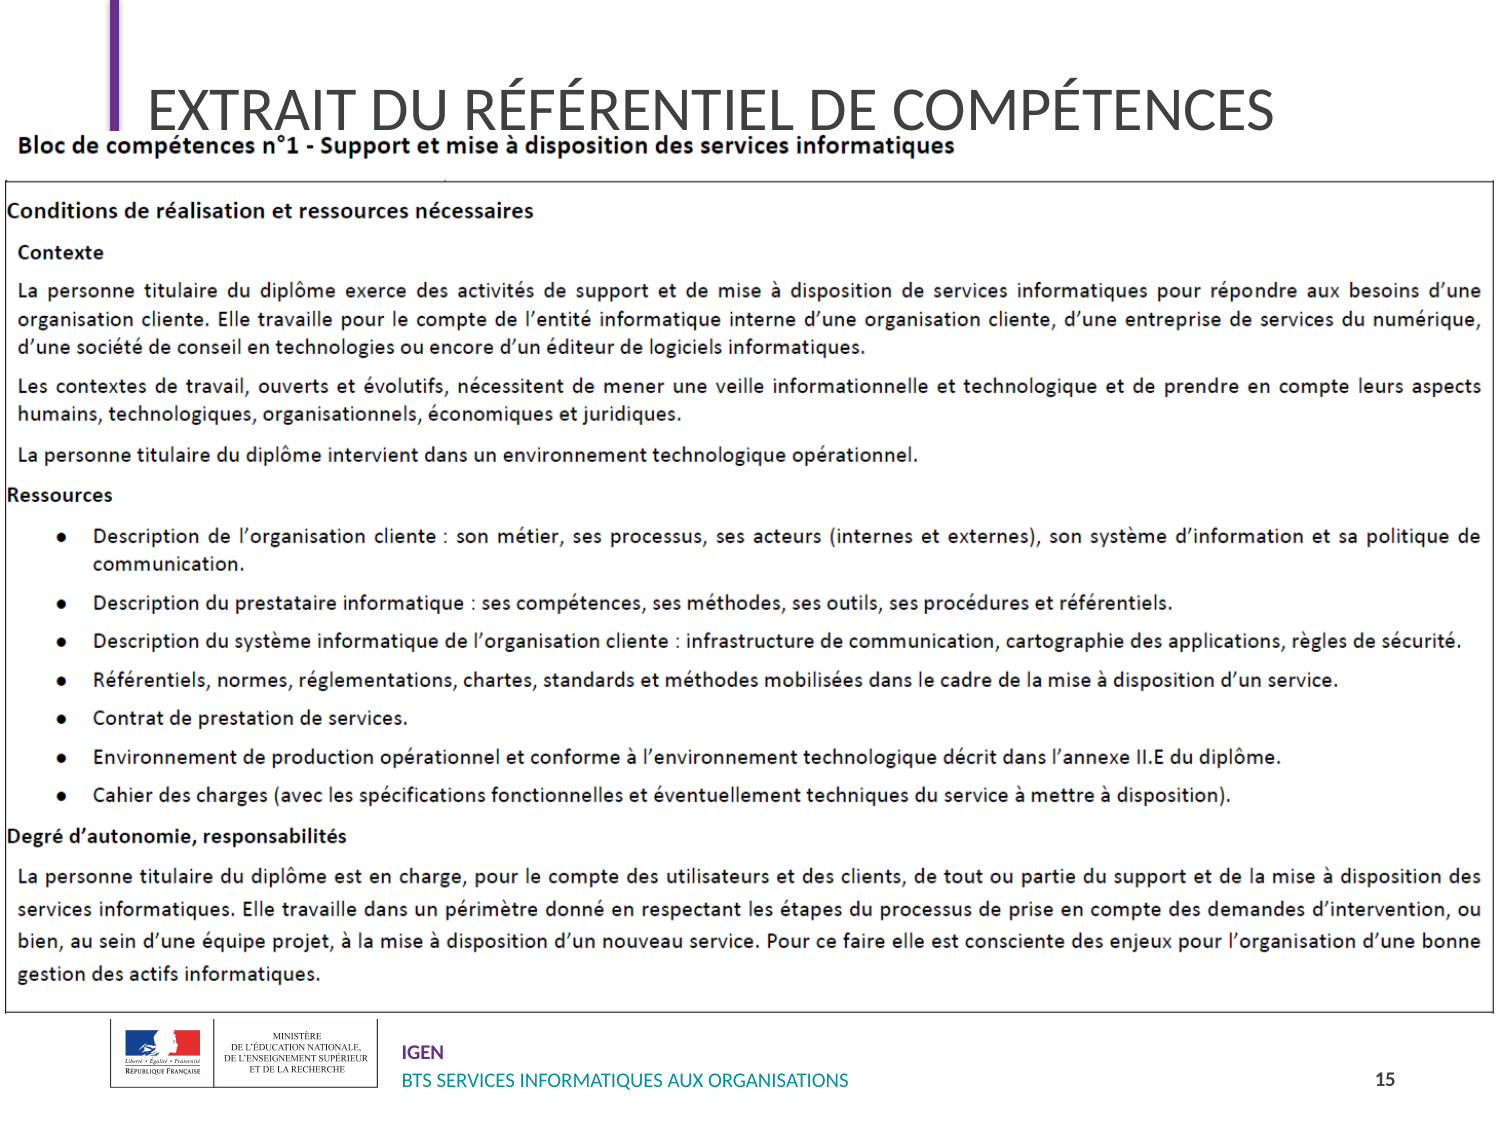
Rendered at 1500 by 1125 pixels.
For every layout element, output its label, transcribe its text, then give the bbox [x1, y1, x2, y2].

title EXTRAIT DU Référentiel de COMPÉTENCES [132, 0, 1425, 129]
picture [0, 131, 1500, 1090]
slide_number 15 [1336, 1048, 1411, 1109]
